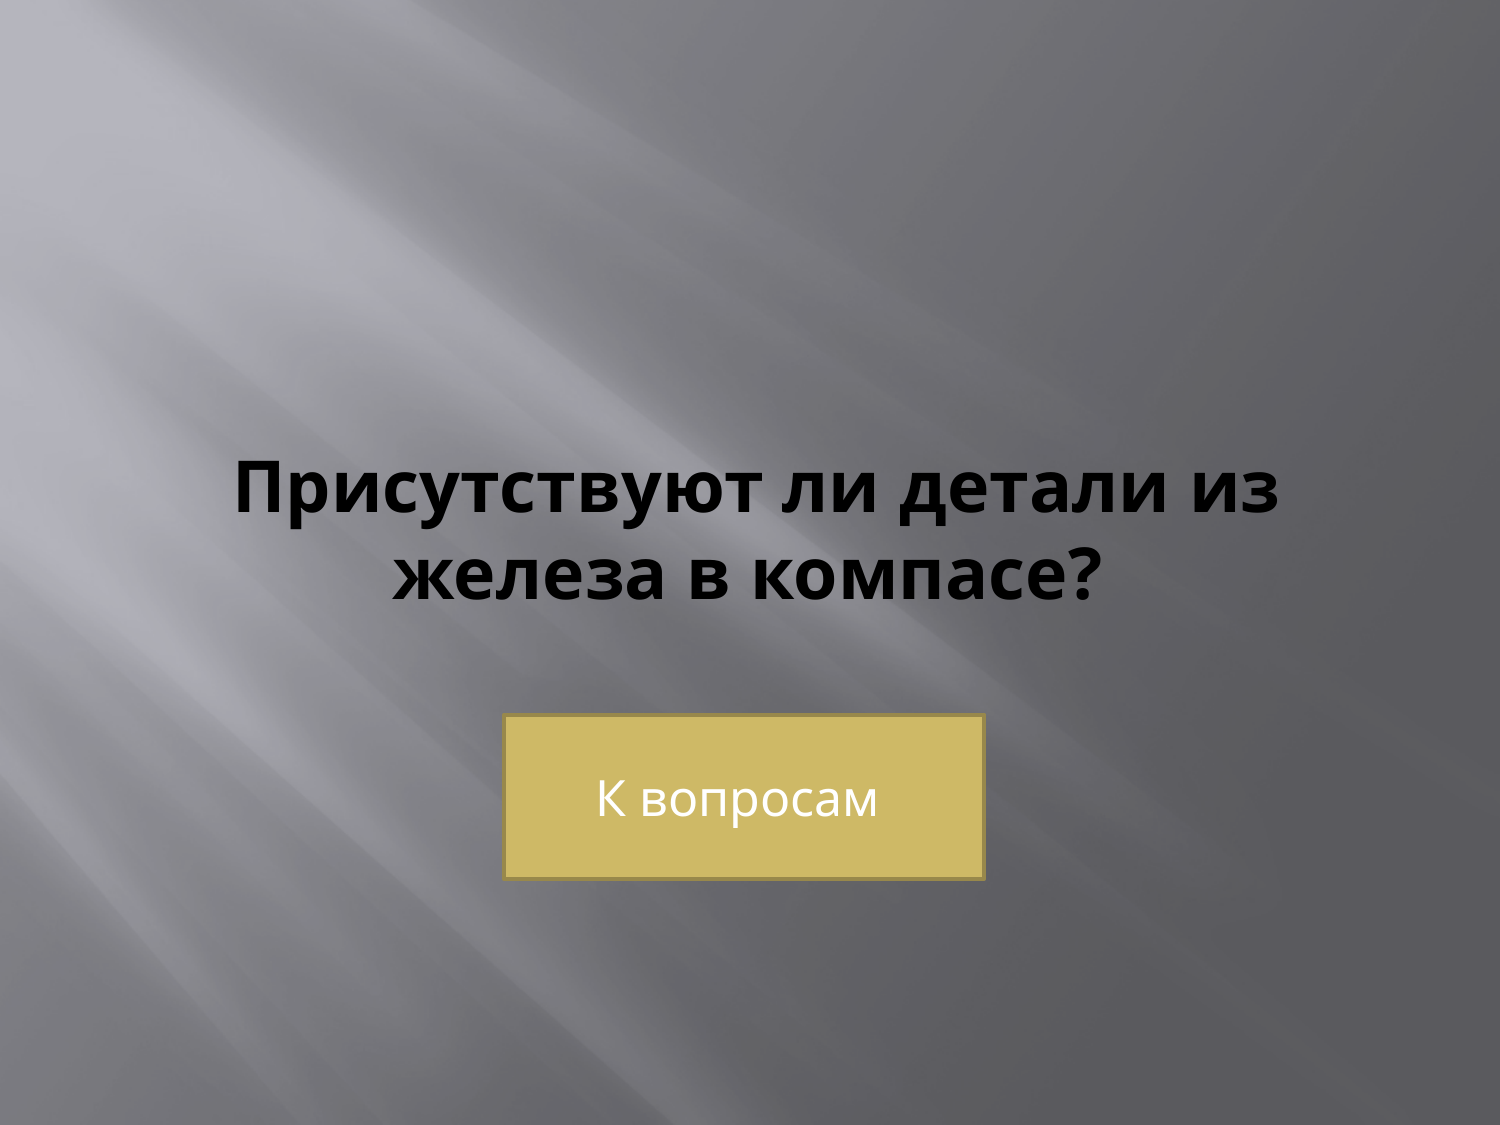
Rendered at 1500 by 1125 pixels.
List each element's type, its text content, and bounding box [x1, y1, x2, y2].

text_box К вопросам [502, 713, 986, 881]
title Присутствуют ли детали из железа в компасе? [82, 433, 1432, 622]
